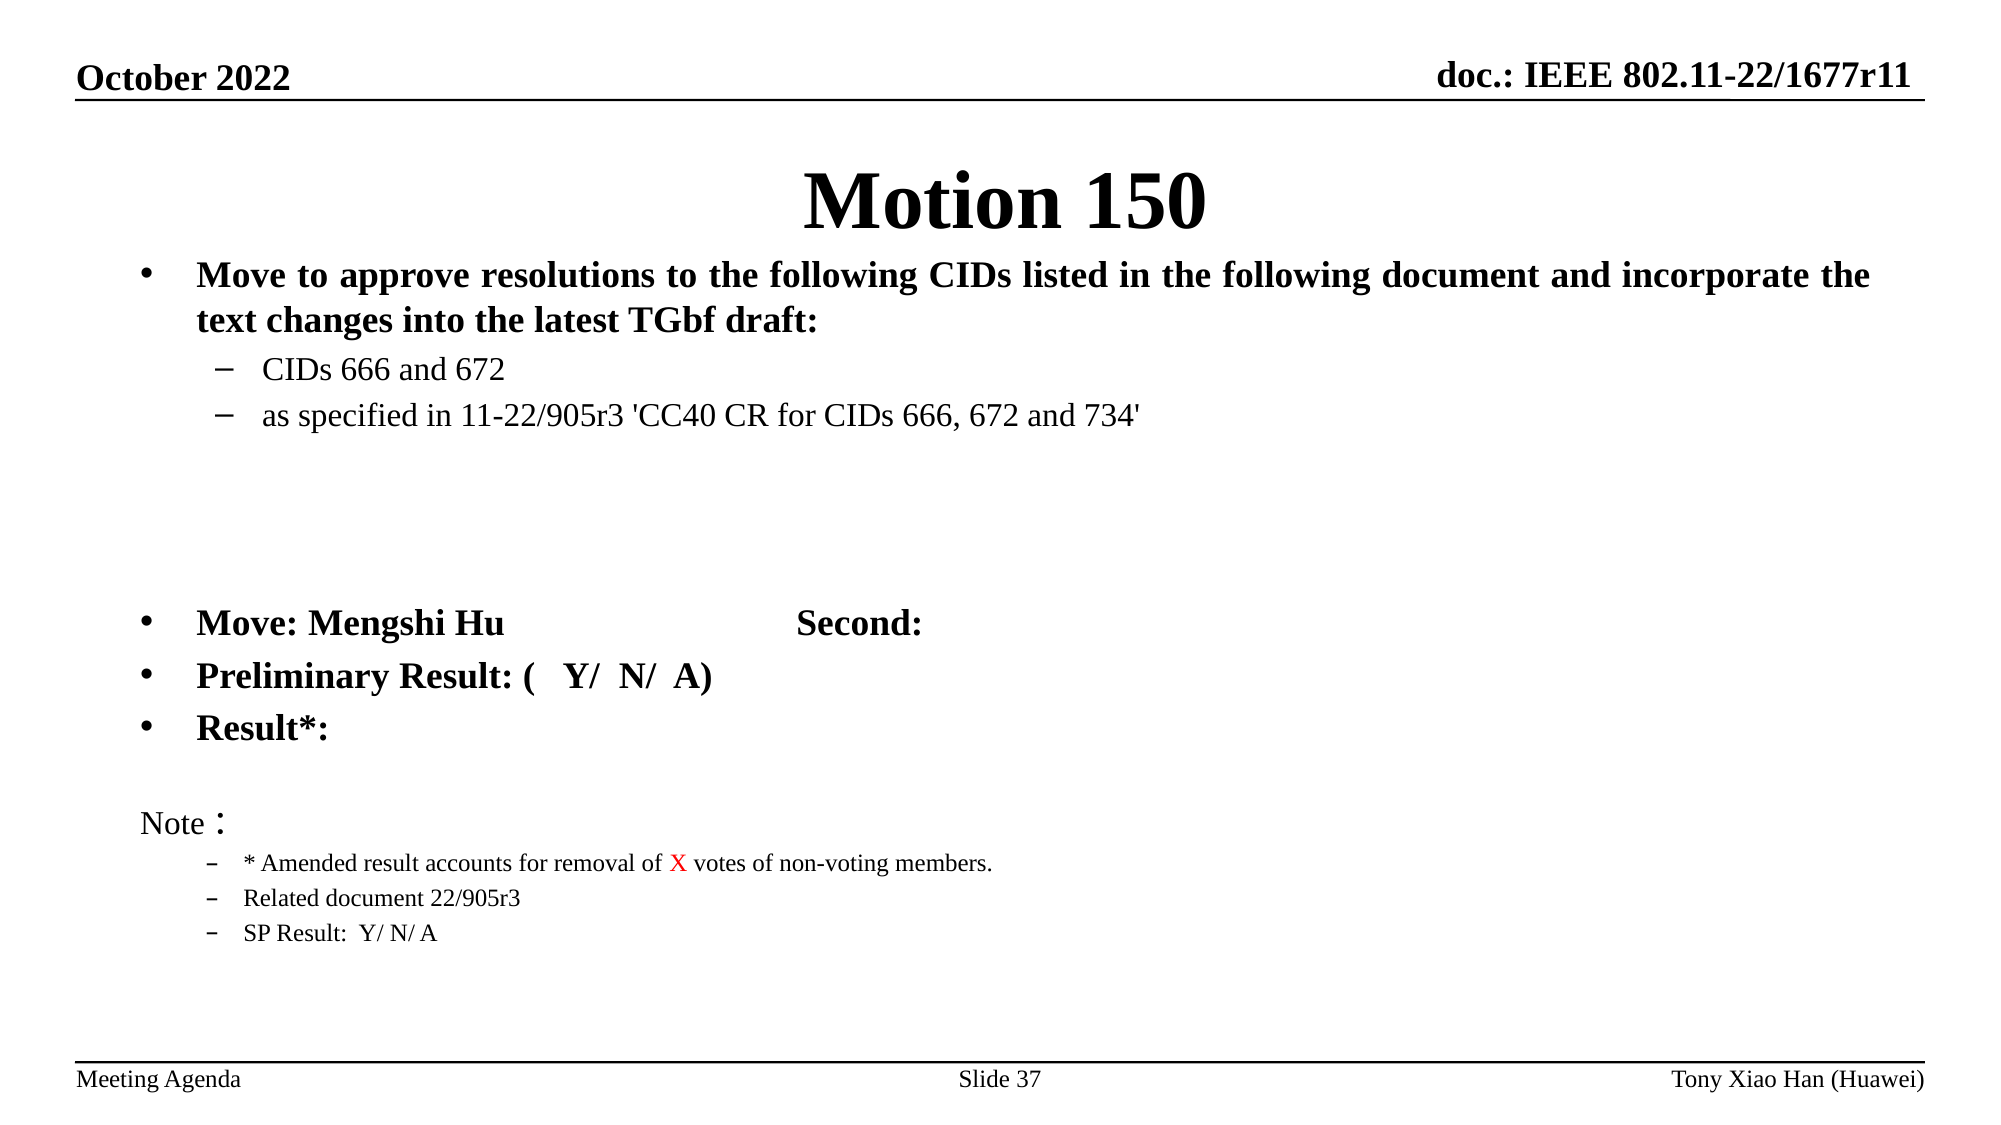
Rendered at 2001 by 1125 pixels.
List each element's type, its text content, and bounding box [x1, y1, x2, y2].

text_box Move to approve resolutions to the following CIDs listed in the following document and incorporate the text changes into the latest TGbf draft: CIDs 666 and 672 as specified in 11-22/905r3 'CC40 CR for CIDs 666, 672 and 734' Move: Mengshi Hu Second: Preliminary Result: ( Y/ N/ A) Result*: Note： * Amended result accounts for removal of X votes of non-voting members. Related document 22/905r3 SP Result: Y/ N/ A [125, 212, 1888, 1013]
text_box Motion 150 [368, 137, 1644, 212]
